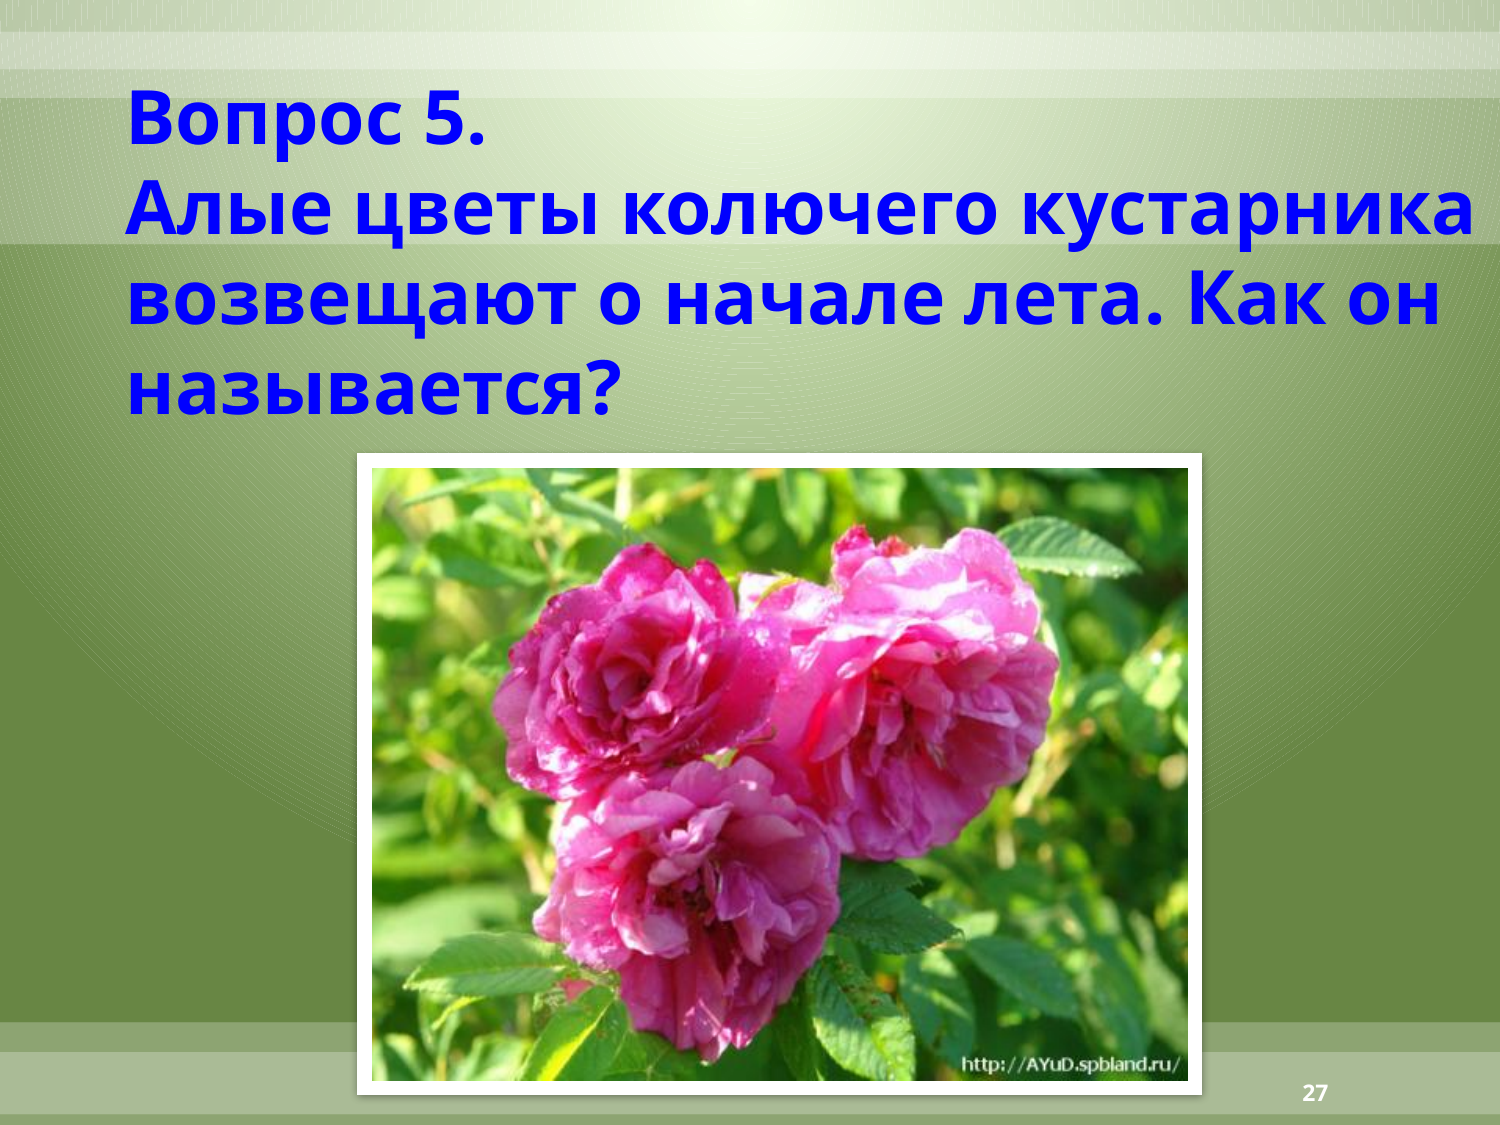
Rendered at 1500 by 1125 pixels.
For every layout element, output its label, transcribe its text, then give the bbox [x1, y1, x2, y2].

picture [0, 0, 1500, 1125]
title Вопрос 5. Алые цветы колючего кустарника возвещают о начале лета. Как он называется? [110, 30, 1500, 528]
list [370, 466, 1190, 1083]
slide_number 27 [1193, 1074, 1344, 1113]
